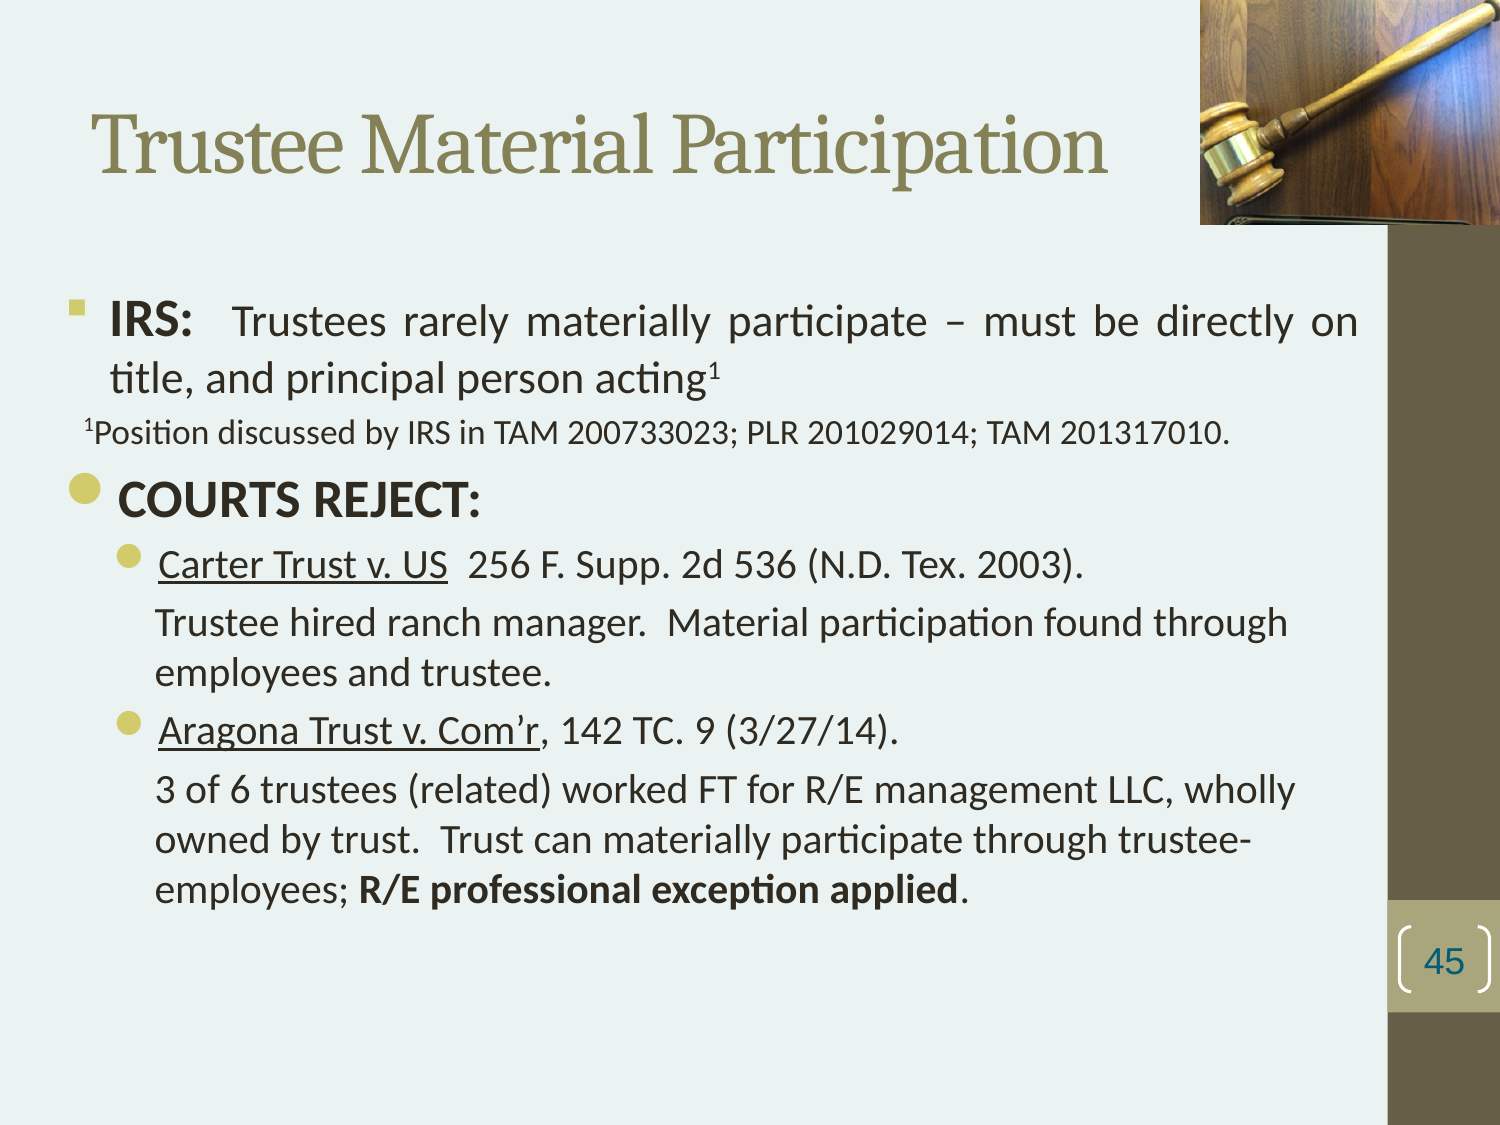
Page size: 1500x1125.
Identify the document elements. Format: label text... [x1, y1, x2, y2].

title Trustee Material Participation [75, 45, 1325, 233]
slide_number 45 [1397, 925, 1492, 994]
list IRS: Trustees rarely materially participate – must be directly on title, and principal person acting1 1Position discussed by IRS in TAM 200733023; PLR 201029014; TAM 201317010. COURTS REJECT: Carter Trust v. US 256 F. Supp. 2d 536 (N.D. Tex. 2003). Trustee hired ranch manager. Material participation found through employees and trustee. Aragona Trust v. Com’r, 142 TC. 9 (3/27/14). 3 of 6 trustees (related) worked FT for R/E management LLC, wholly owned by trust. Trust can materially participate through trustee-employees; R/E professional exception applied. [49, 275, 1375, 1038]
picture [1199, 0, 1500, 226]
